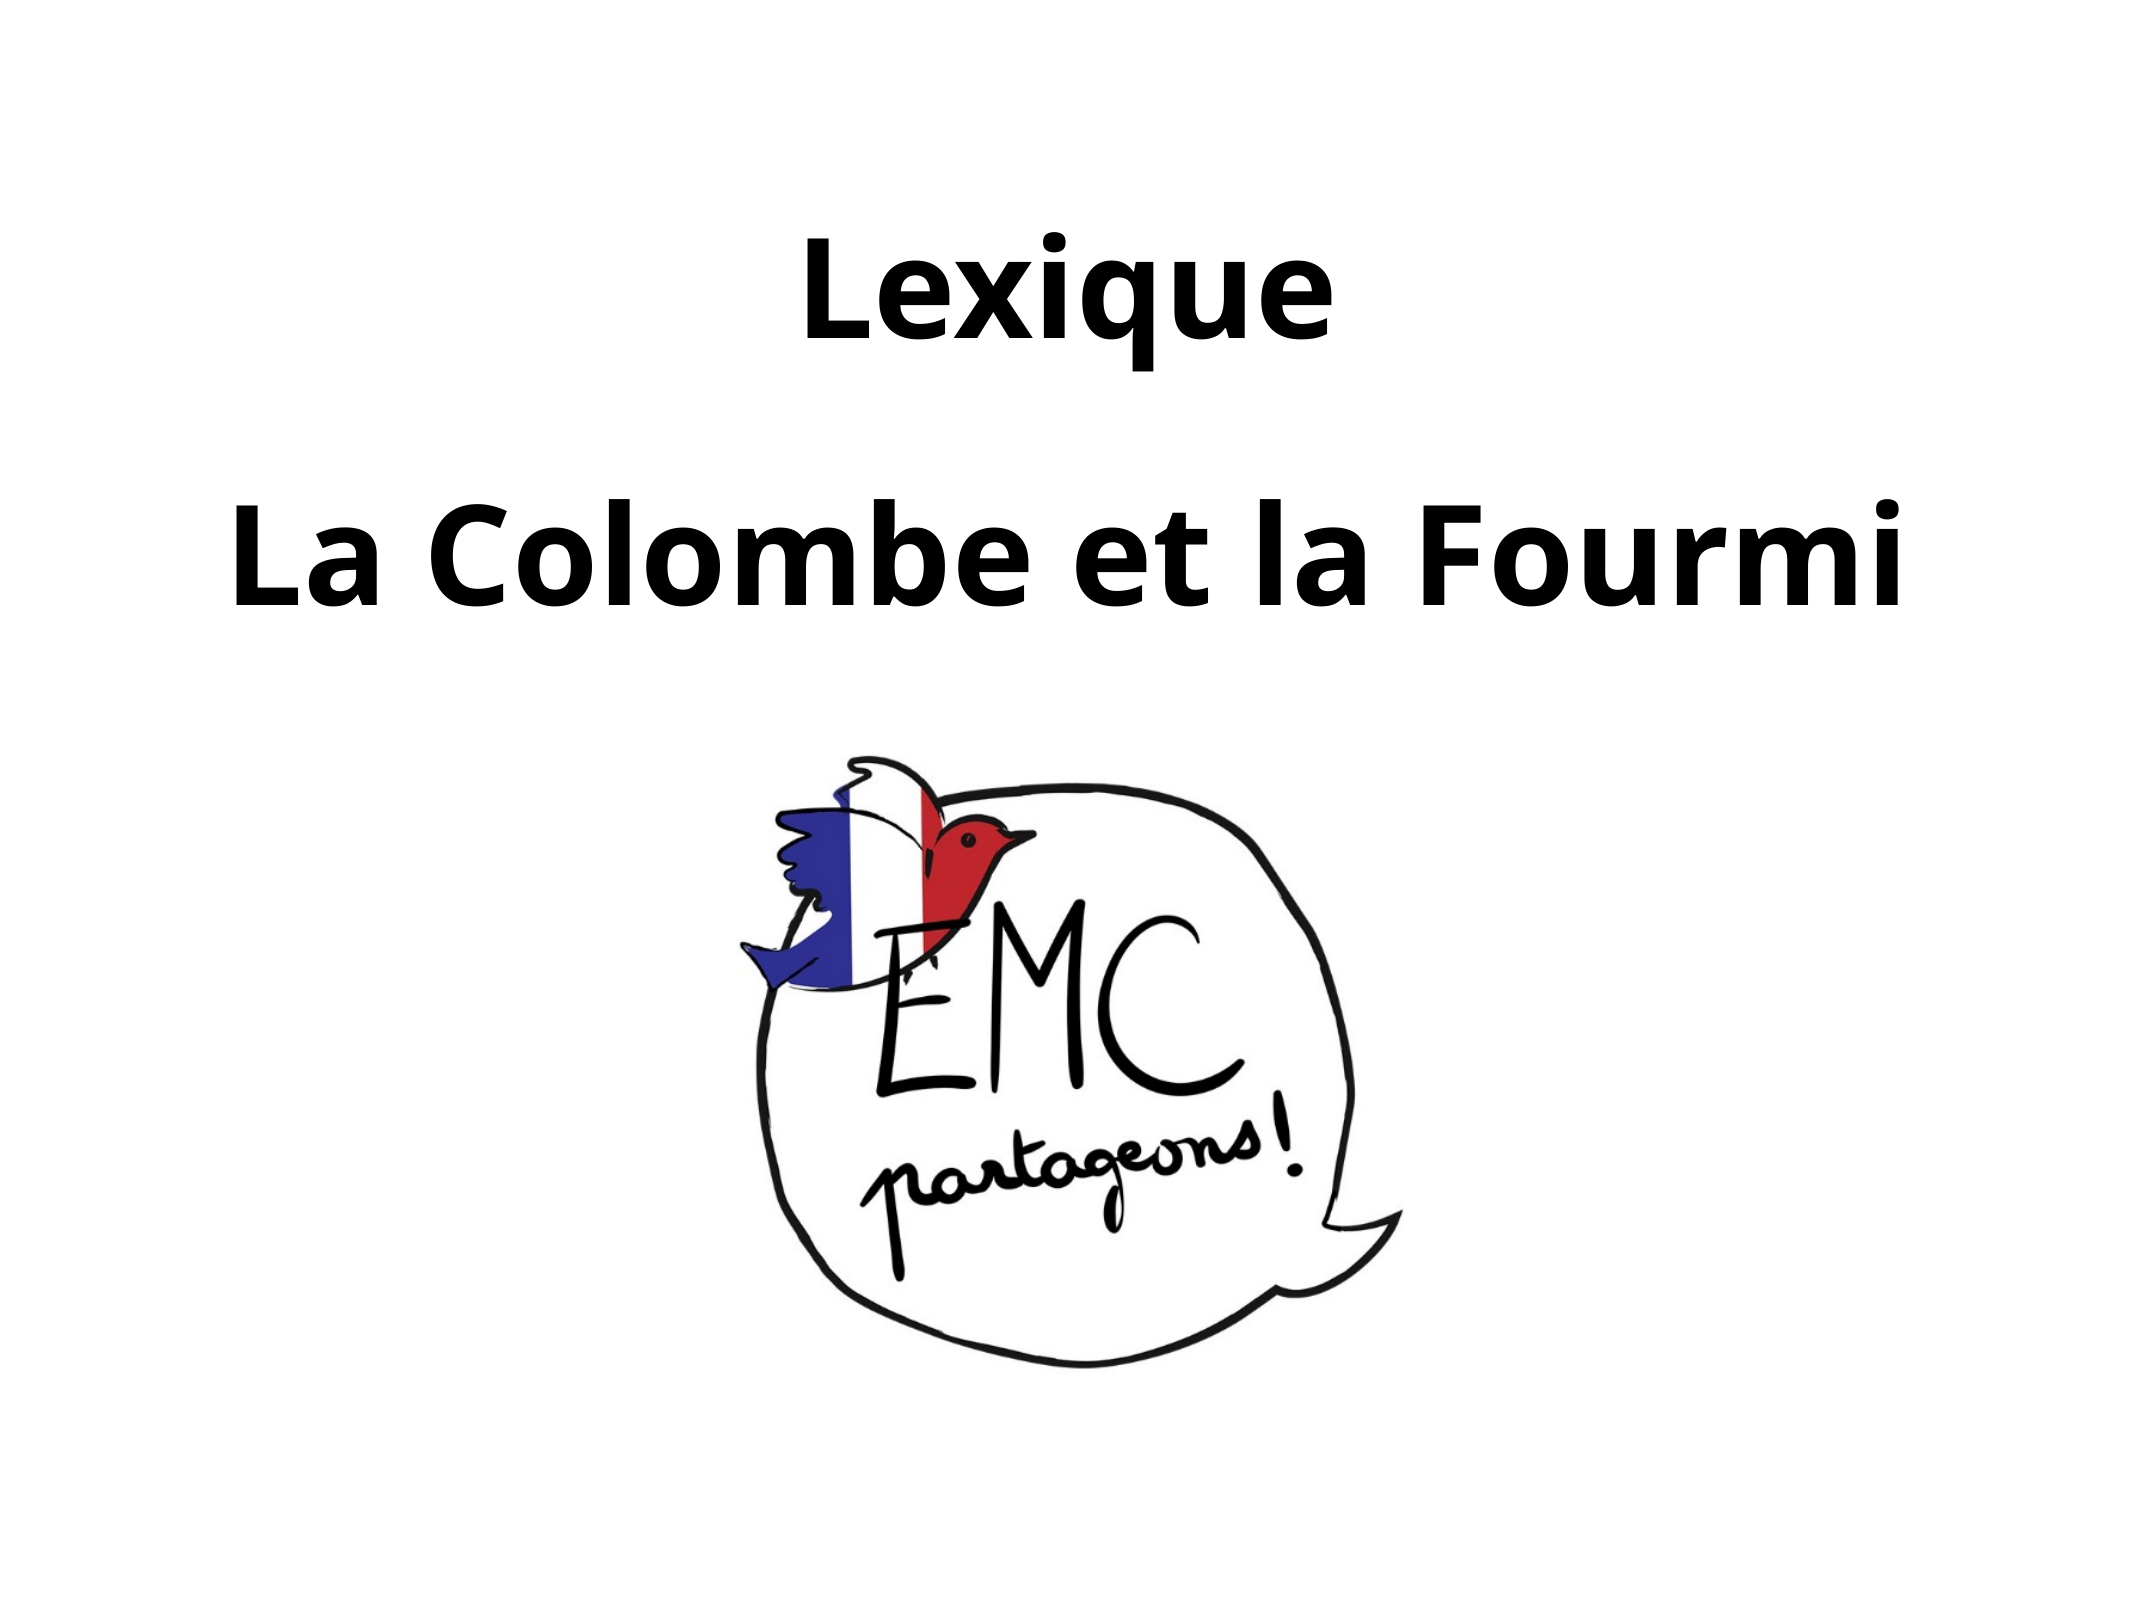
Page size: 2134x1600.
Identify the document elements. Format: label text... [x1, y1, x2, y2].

text_box Lexique La Colombe et la Fourmi [208, 137, 1925, 642]
picture [716, 707, 1417, 1408]
